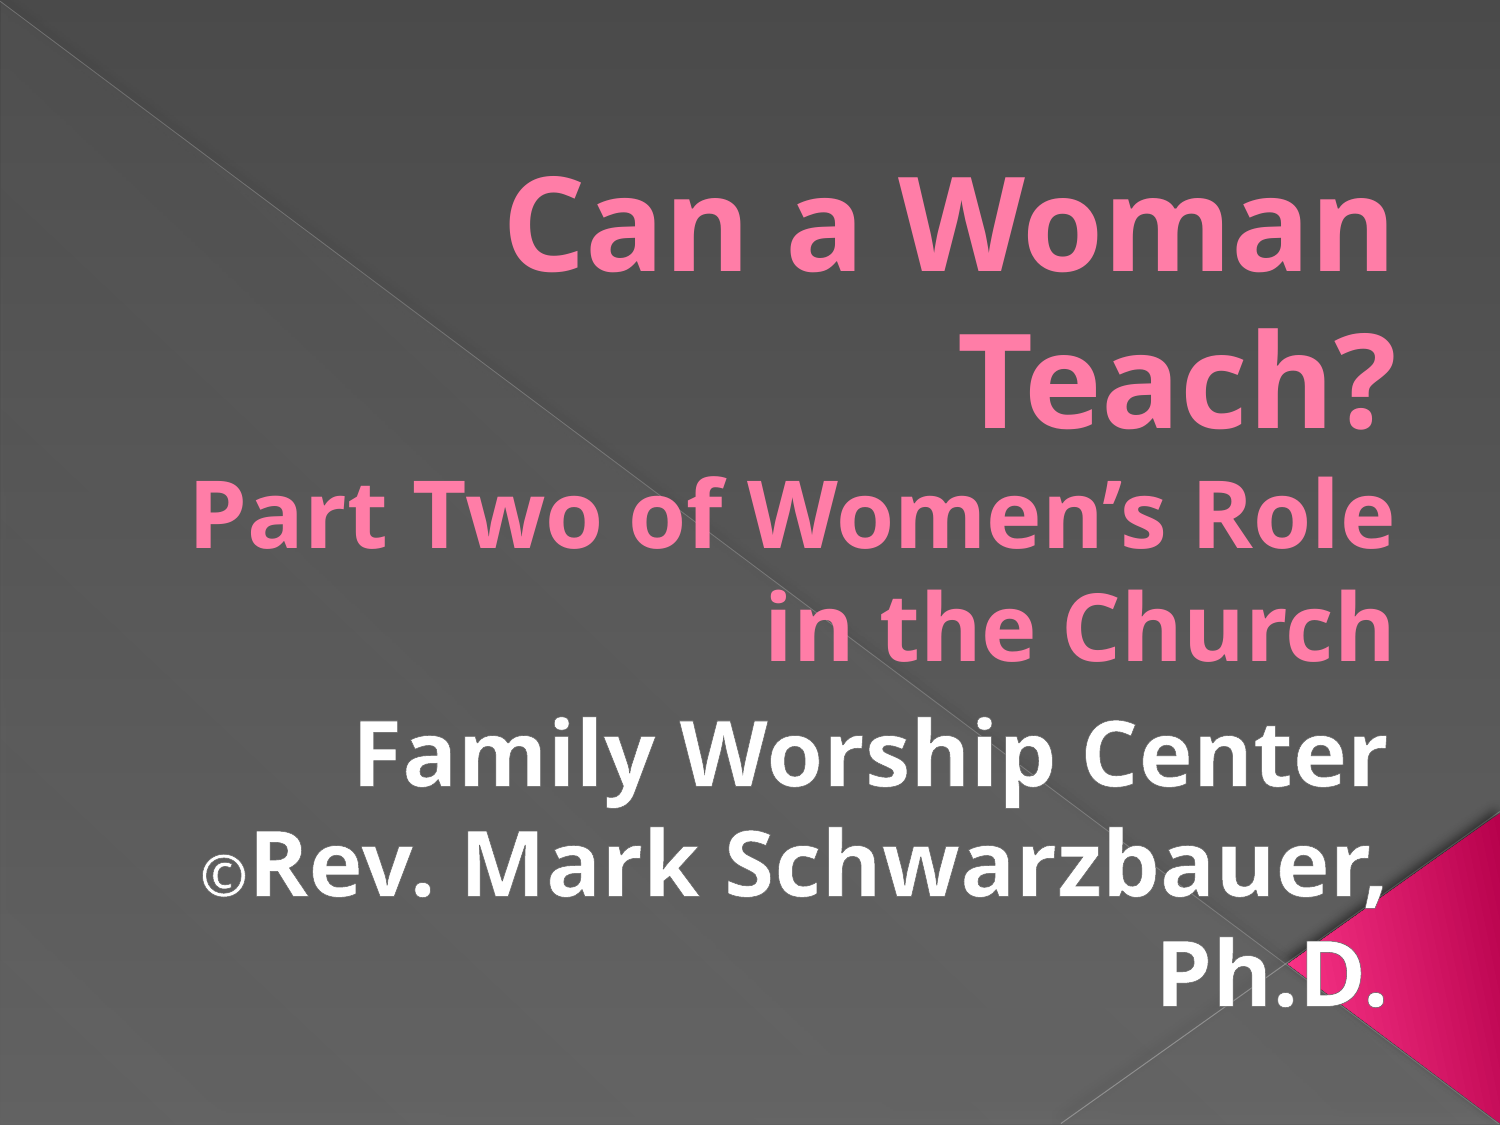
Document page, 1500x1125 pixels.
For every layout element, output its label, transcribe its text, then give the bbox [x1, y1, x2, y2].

title Can a Woman Teach? Part Two of Women’s Role in the Church [88, 127, 1412, 688]
subtitle Family Worship Center ©Rev. Mark Schwarzbauer, Ph.D. [87, 687, 1411, 975]
